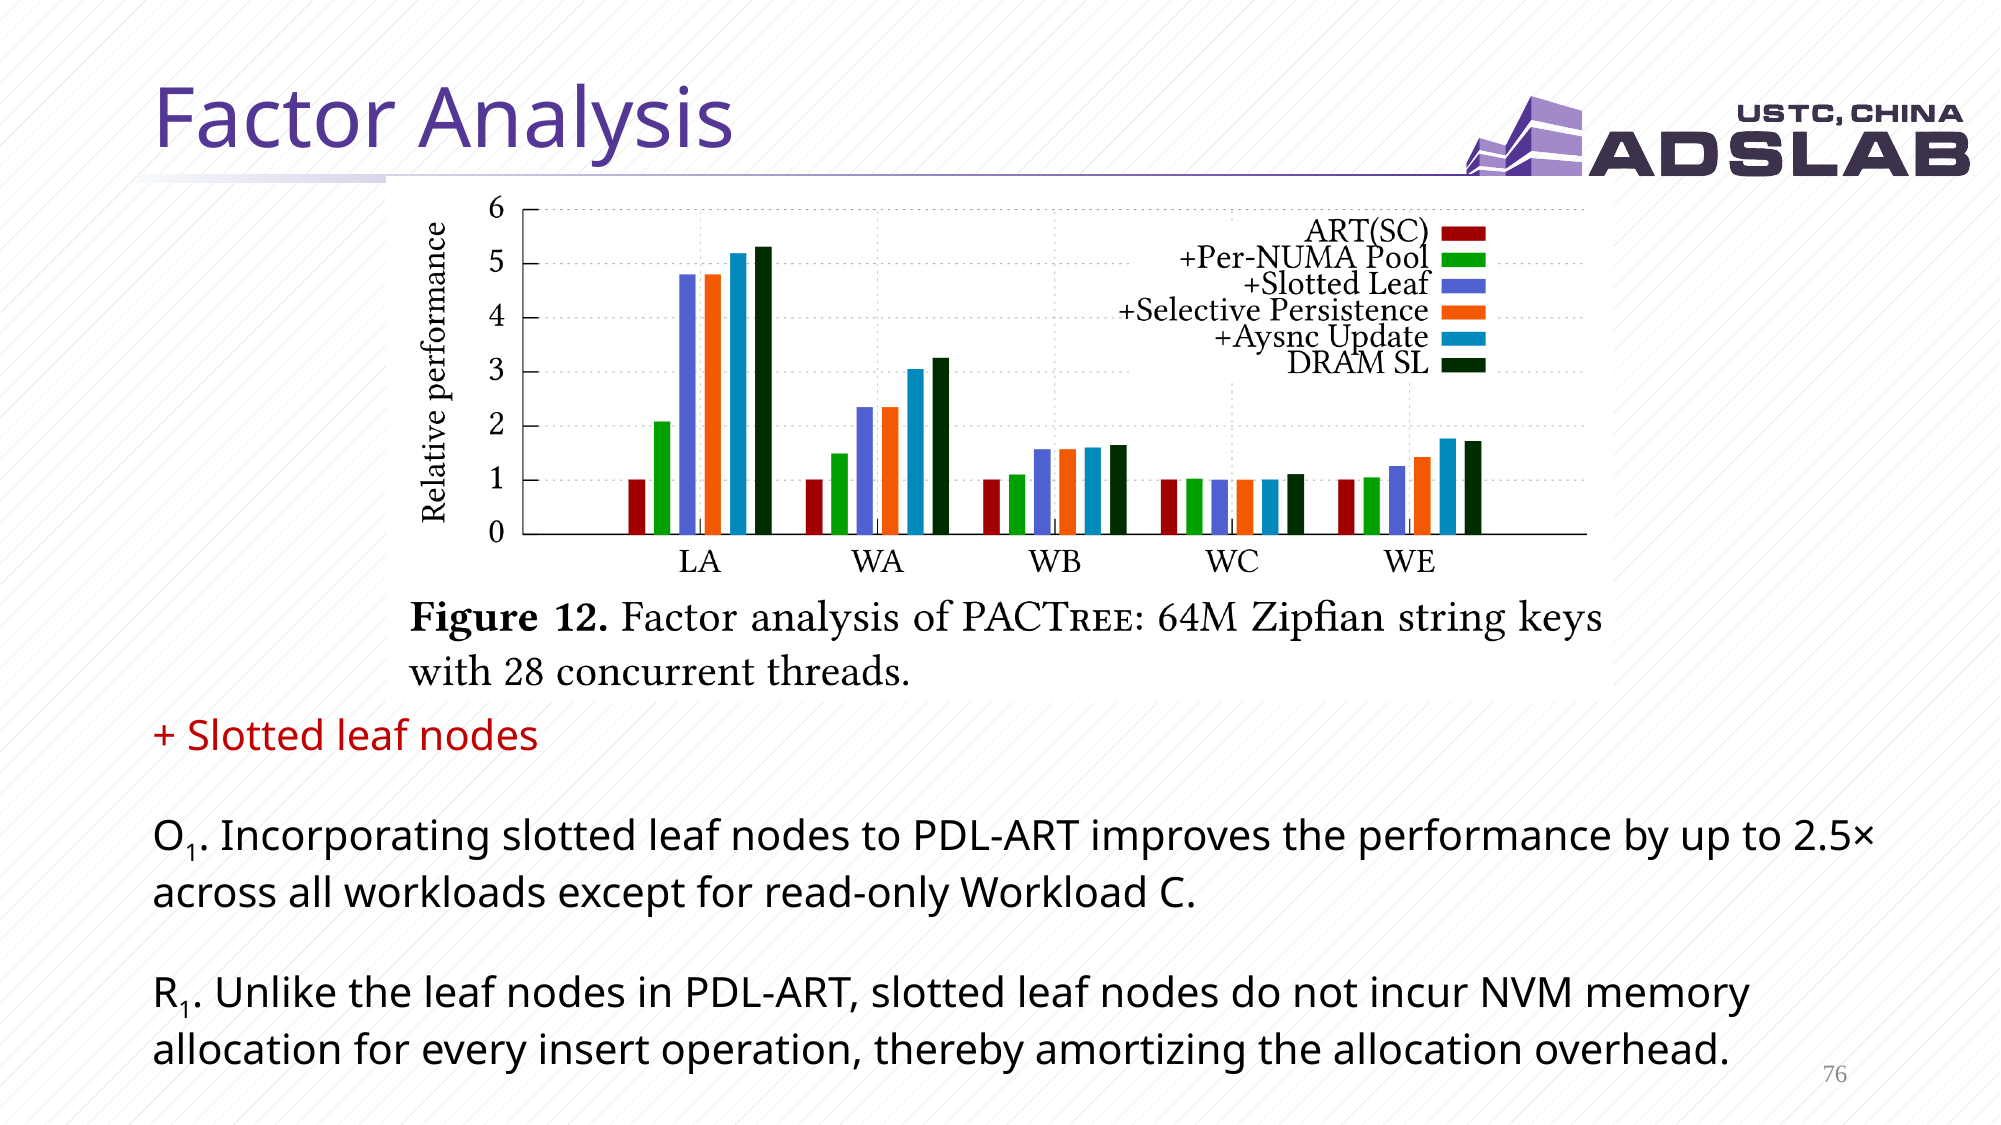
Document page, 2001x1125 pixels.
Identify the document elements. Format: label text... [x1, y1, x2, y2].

title Factor Analysis [137, 63, 1863, 177]
picture [386, 93, 1976, 703]
text_box + Slotted leaf nodes O1. Incorporating slotted leaf nodes to PDL-ART improves the performance by up to 2.5× across all workloads except for read-only Workload C. R1. Unlike the leaf nodes in PDL-ART, slotted leaf nodes do not incur NVM memory allocation for every insert operation, thereby amortizing the allocation overhead. [137, 701, 1911, 1125]
